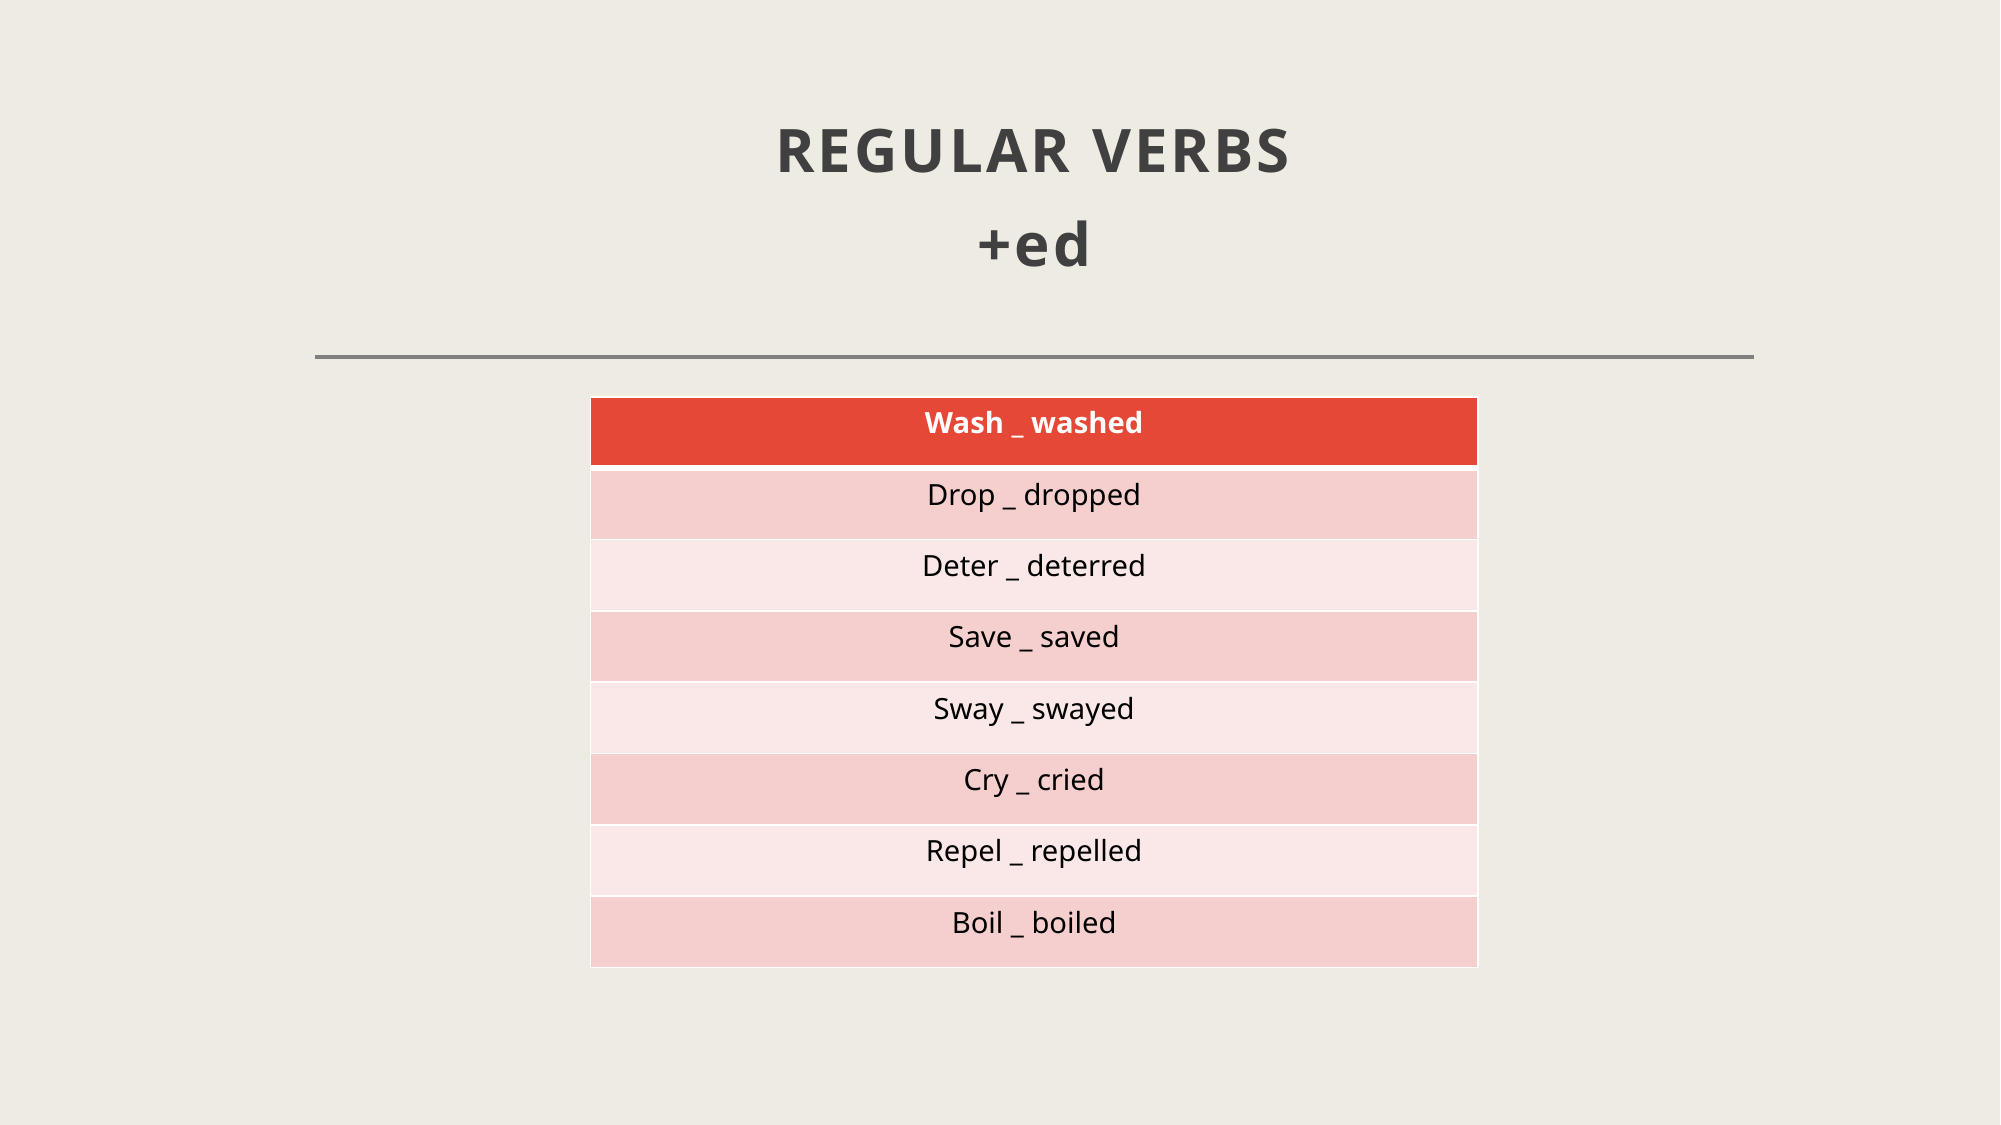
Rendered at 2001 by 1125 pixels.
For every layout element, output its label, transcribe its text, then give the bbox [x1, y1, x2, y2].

table_cell Drop _ dropped [591, 471, 1477, 539]
table_cell Sway _ swayed [591, 683, 1477, 753]
table_cell Cry _ cried [591, 754, 1477, 824]
table_cell Repel _ repelled [591, 826, 1477, 895]
table_header Wash _ washed [591, 398, 1477, 465]
table_cell Deter _ deterred [591, 540, 1477, 610]
table_cell Save _ saved [591, 612, 1477, 681]
table_cell Boil _ boiled [591, 897, 1477, 967]
title REGULAR VERBS +ed [315, 72, 1754, 294]
